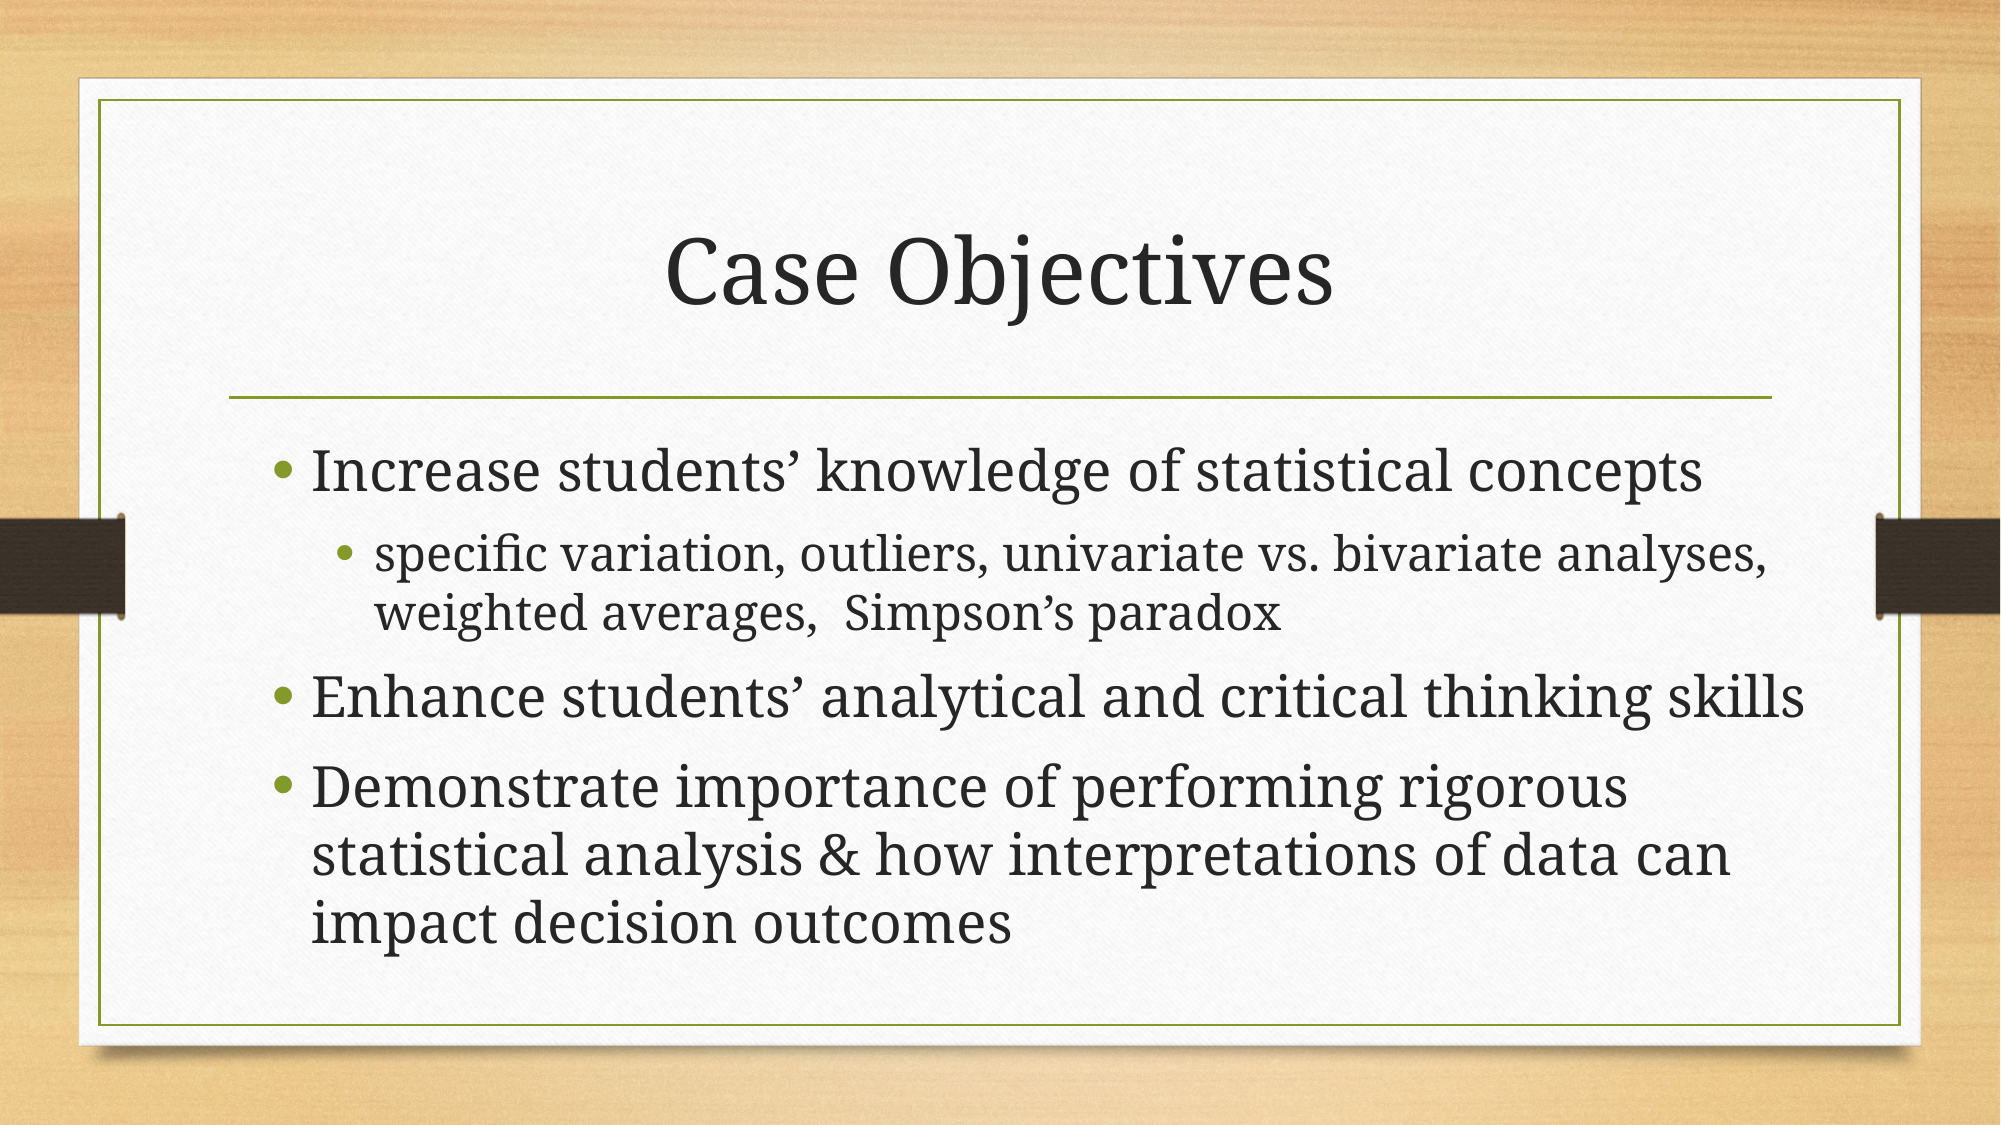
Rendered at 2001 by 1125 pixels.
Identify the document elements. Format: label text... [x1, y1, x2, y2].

title Case Objectives [212, 161, 1788, 375]
picture [0, 0, 2001, 1125]
list Increase students’ knowledge of statistical concepts specific variation, outliers, univariate vs. bivariate analyses, weighted averages, Simpson’s paradox Enhance students’ analytical and critical thinking skills Demonstrate importance of performing rigorous statistical analysis & how interpretations of data can impact decision outcomes [256, 427, 1830, 1021]
